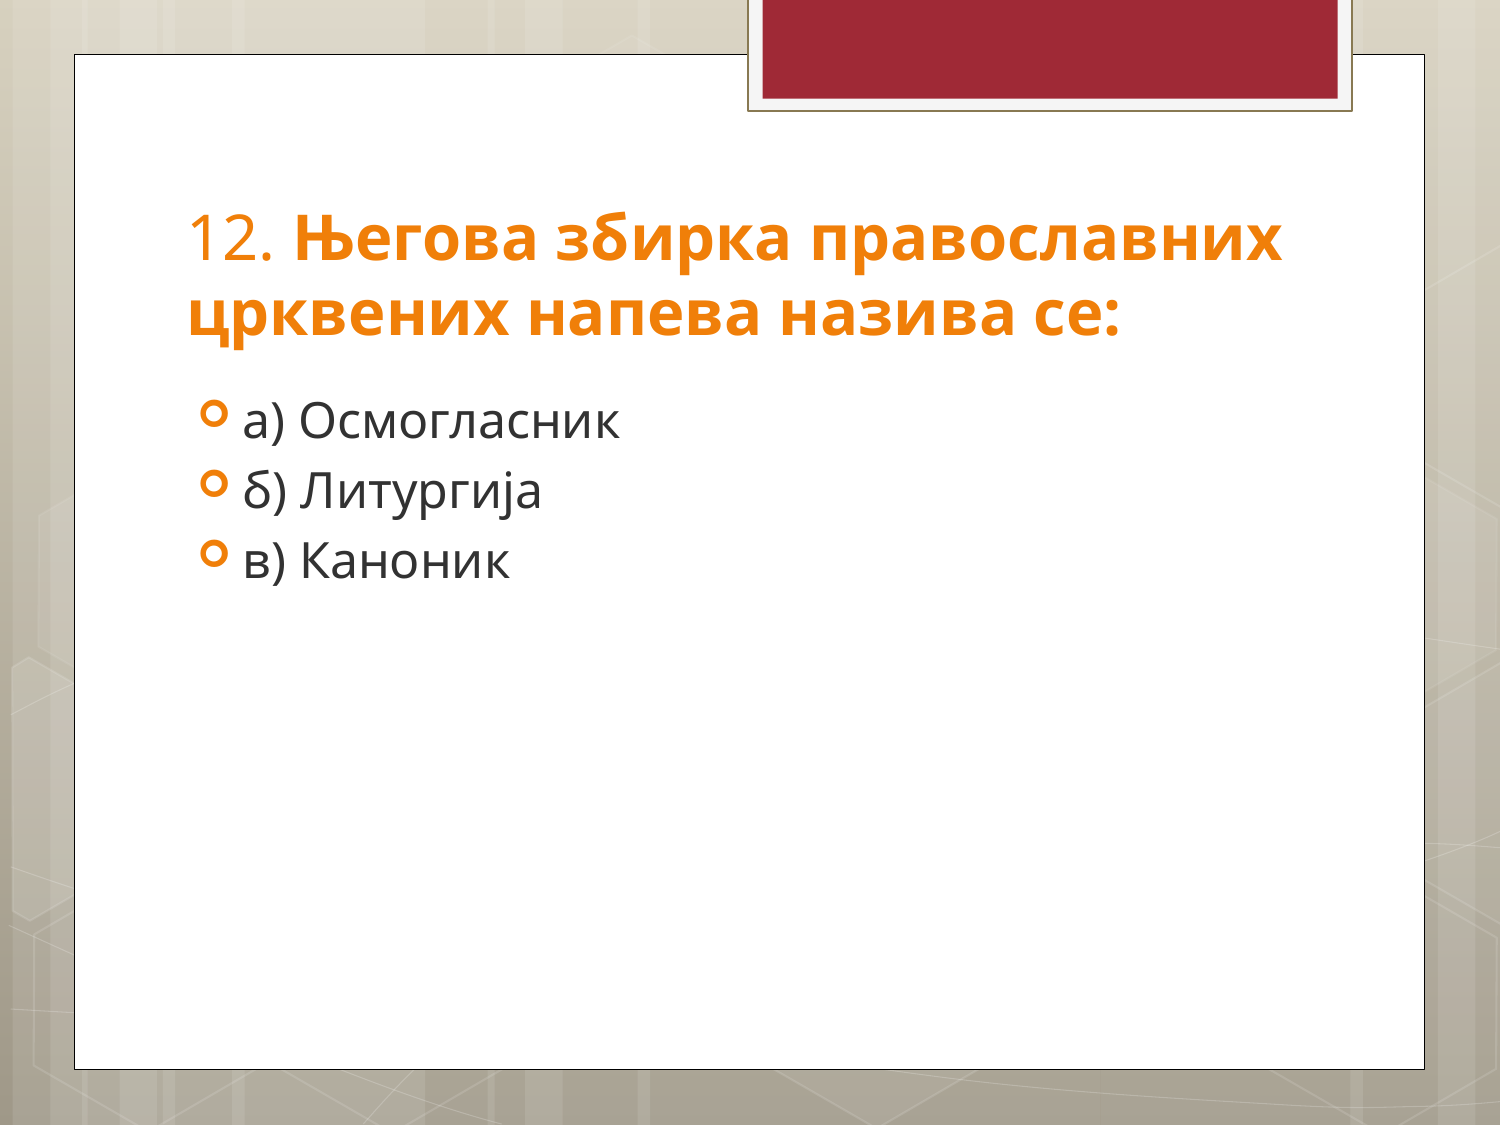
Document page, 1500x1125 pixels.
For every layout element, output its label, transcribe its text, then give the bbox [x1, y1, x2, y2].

title 12. Његова збирка православних црквених напева назива се: [171, 168, 1324, 357]
list а) Осмогласник б) Литургија в) Каноник [171, 381, 1283, 957]
